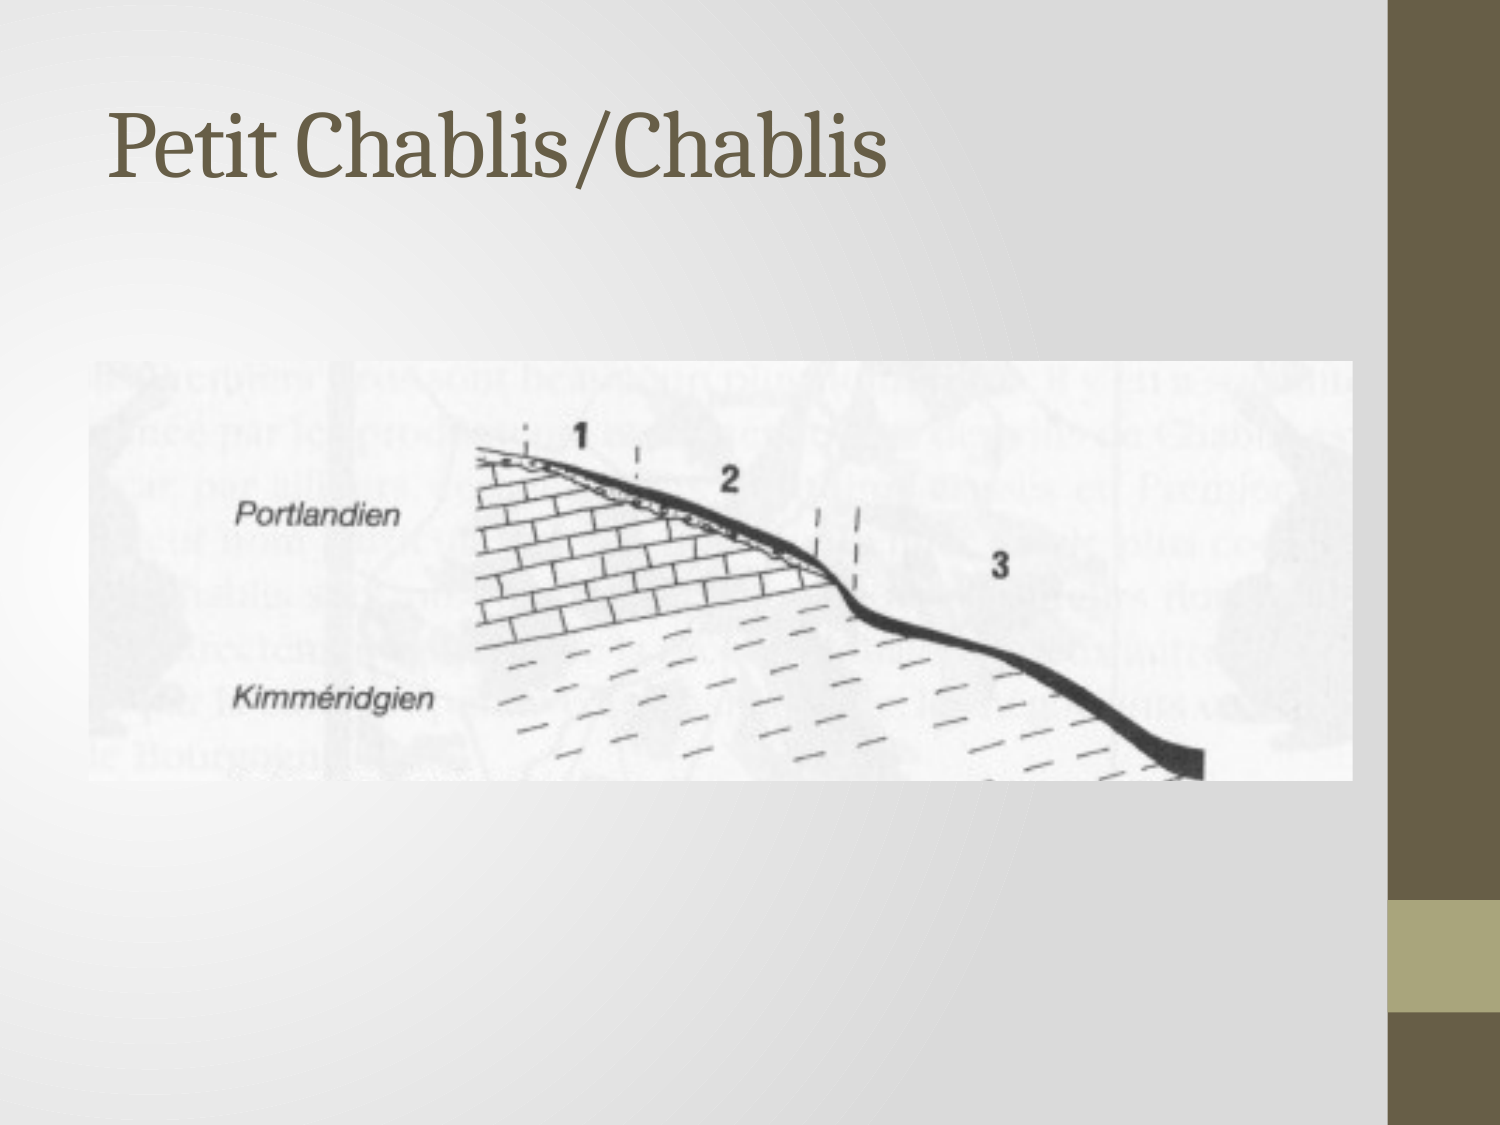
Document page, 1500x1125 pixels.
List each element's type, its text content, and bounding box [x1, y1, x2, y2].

title Petit Chablis/Chablis [91, 45, 1317, 233]
picture [88, 361, 1353, 781]
